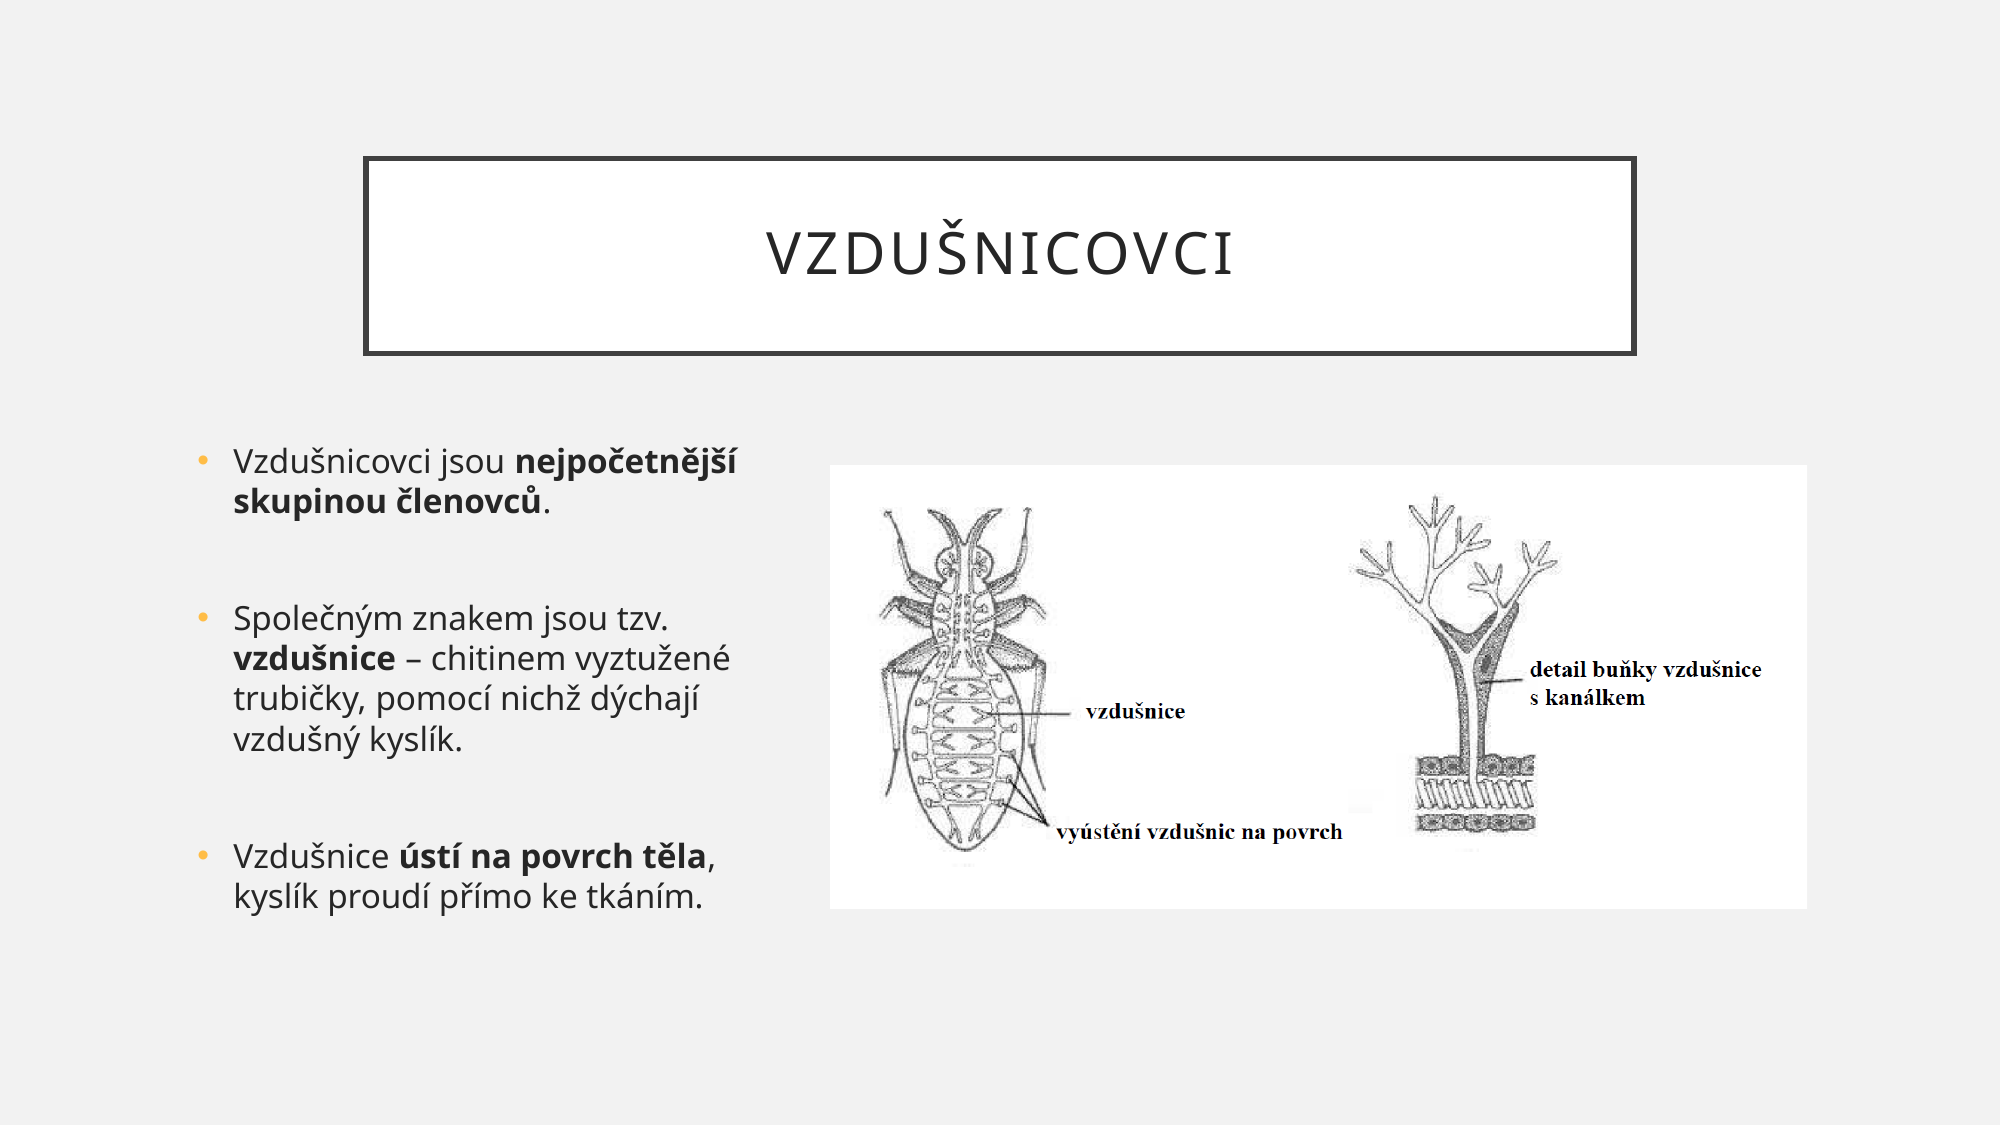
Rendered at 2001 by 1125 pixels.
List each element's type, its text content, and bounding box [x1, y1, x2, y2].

list Vzdušnicovci jsou nejpočetnější skupinou členovců. Společným znakem jsou tzv. vzdušnice – chitinem vyztužené trubičky, pomocí nichž dýchají vzdušný kyslík. Vzdušnice ústí na povrch těla, kyslík proudí přímo ke tkáním. [182, 432, 758, 942]
title Vzdušnicovci [363, 156, 1637, 356]
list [830, 465, 1808, 909]
